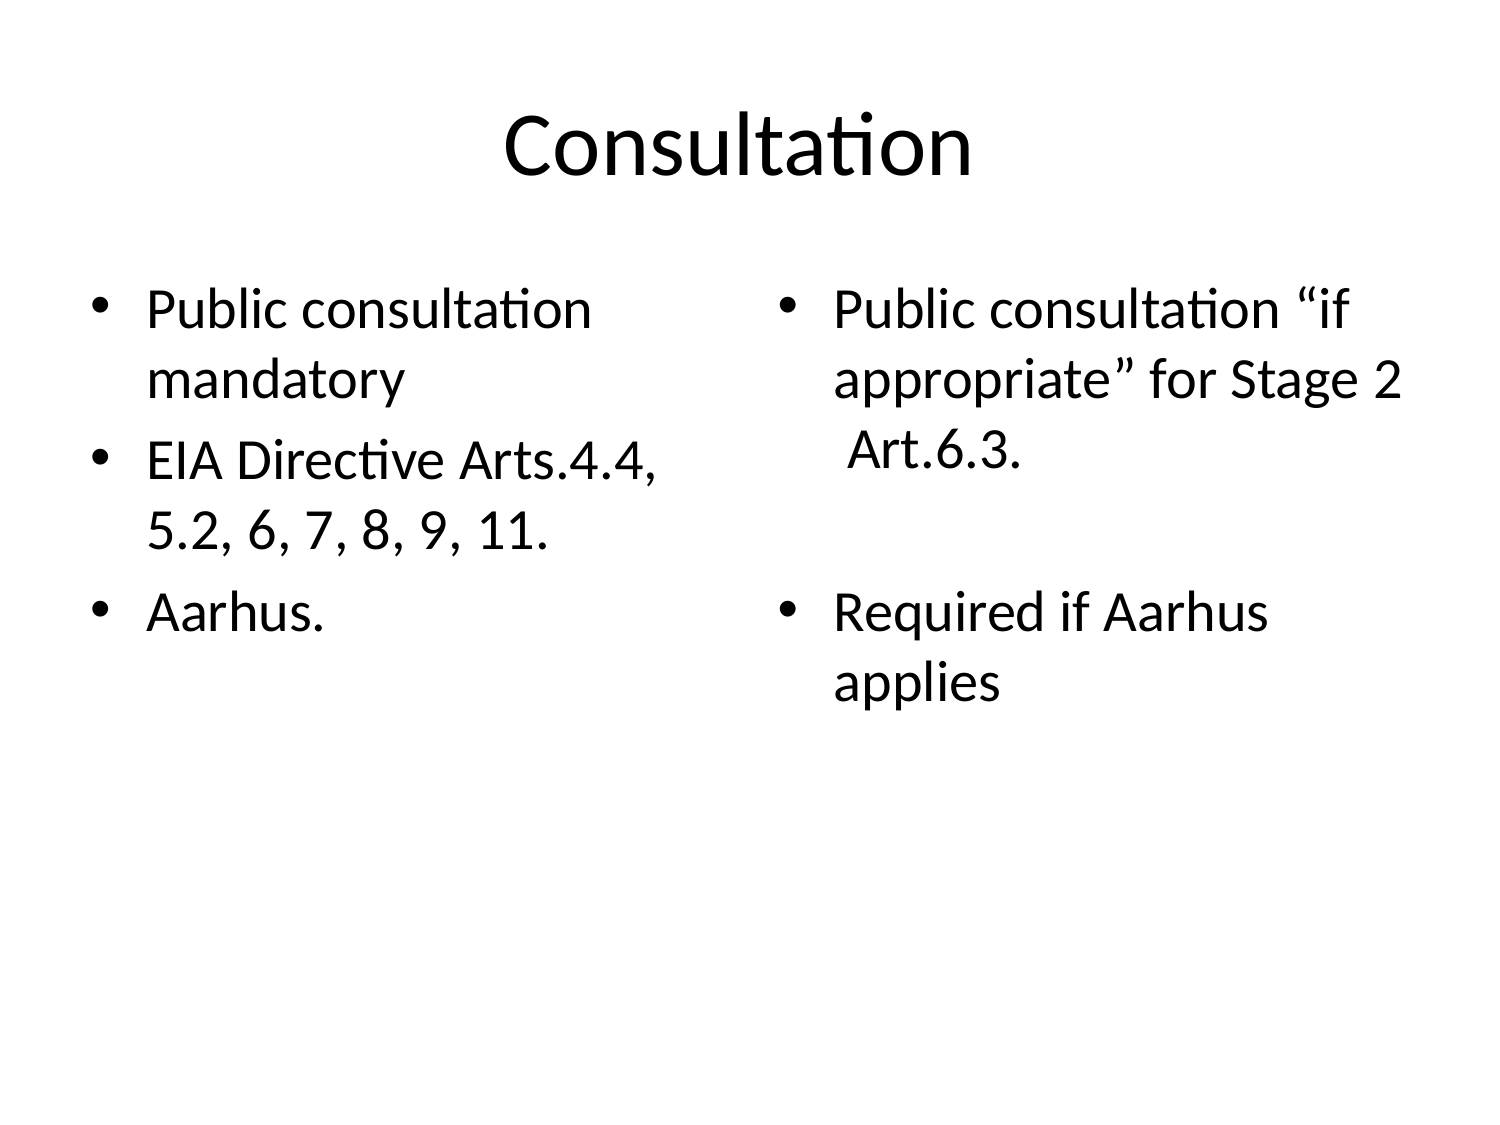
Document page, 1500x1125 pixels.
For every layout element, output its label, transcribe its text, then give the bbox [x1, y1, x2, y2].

list Public consultation mandatory EIA Directive Arts.4.4, 5.2, 6, 7, 8, 9, 11. Aarhus. [75, 262, 738, 1005]
list Public consultation “if appropriate” for Stage 2 Art.6.3. Required if Aarhus applies [762, 262, 1425, 1005]
title Consultation [75, 45, 1425, 233]
